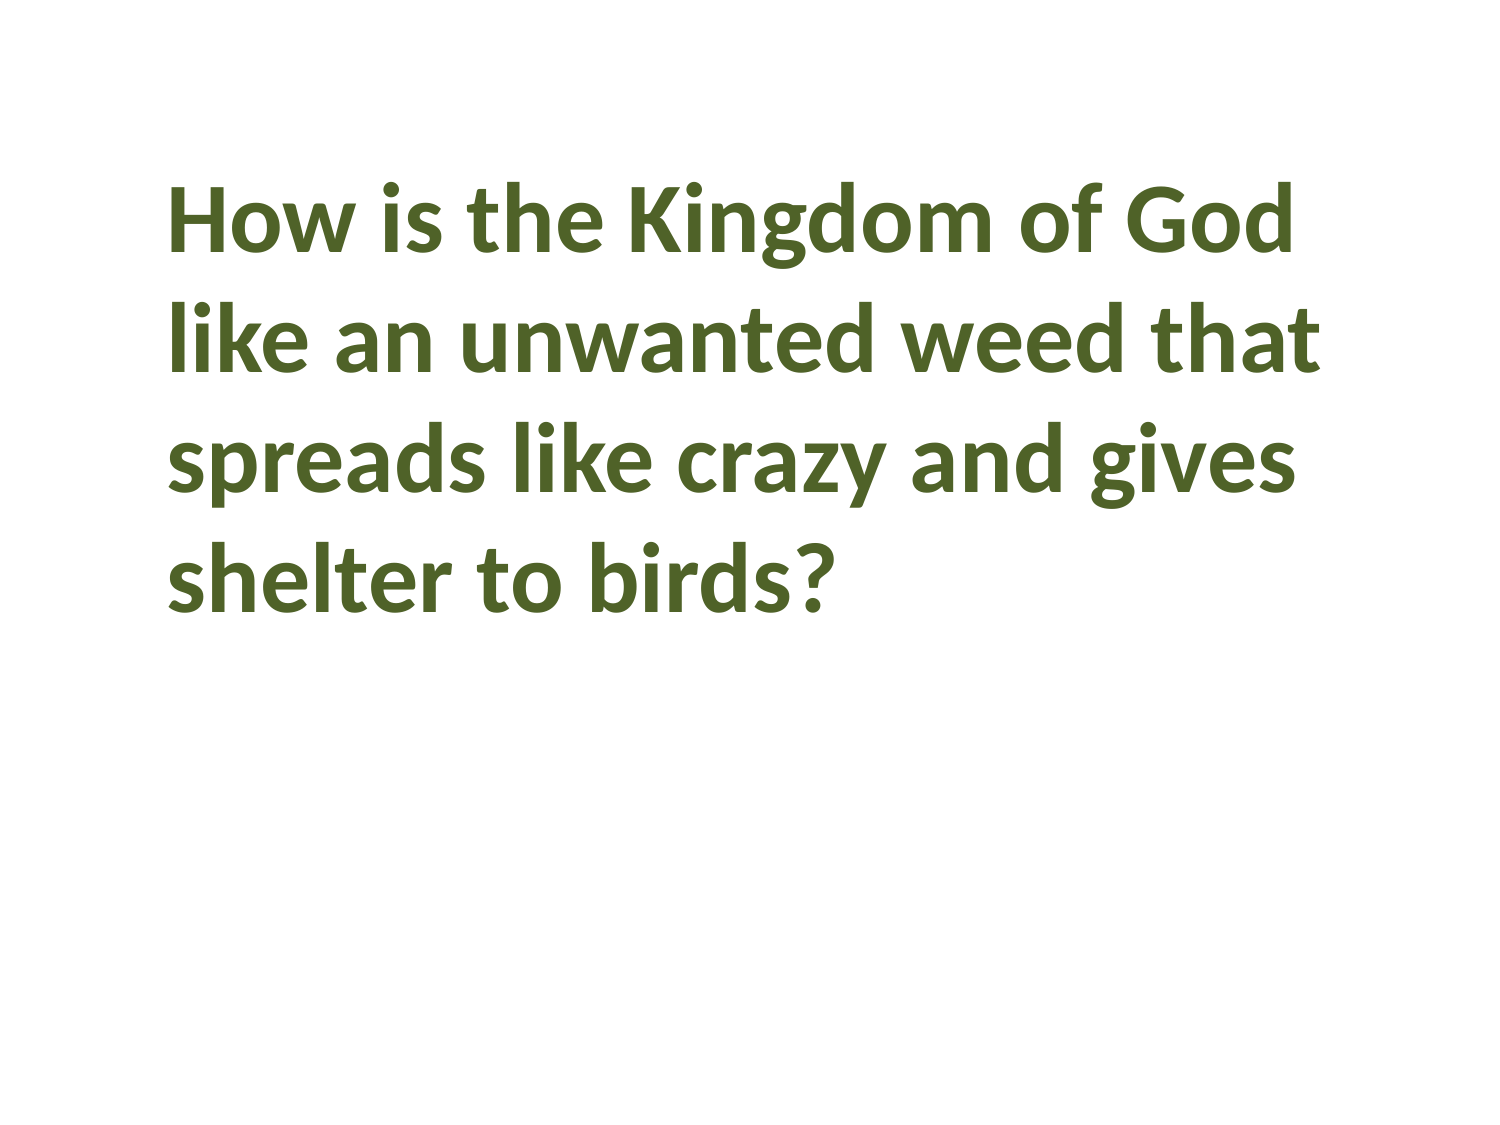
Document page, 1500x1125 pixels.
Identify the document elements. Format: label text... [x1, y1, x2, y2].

text_box How is the Kingdom of God like an unwanted weed that spreads like crazy and gives shelter to birds? [151, 144, 1380, 640]
